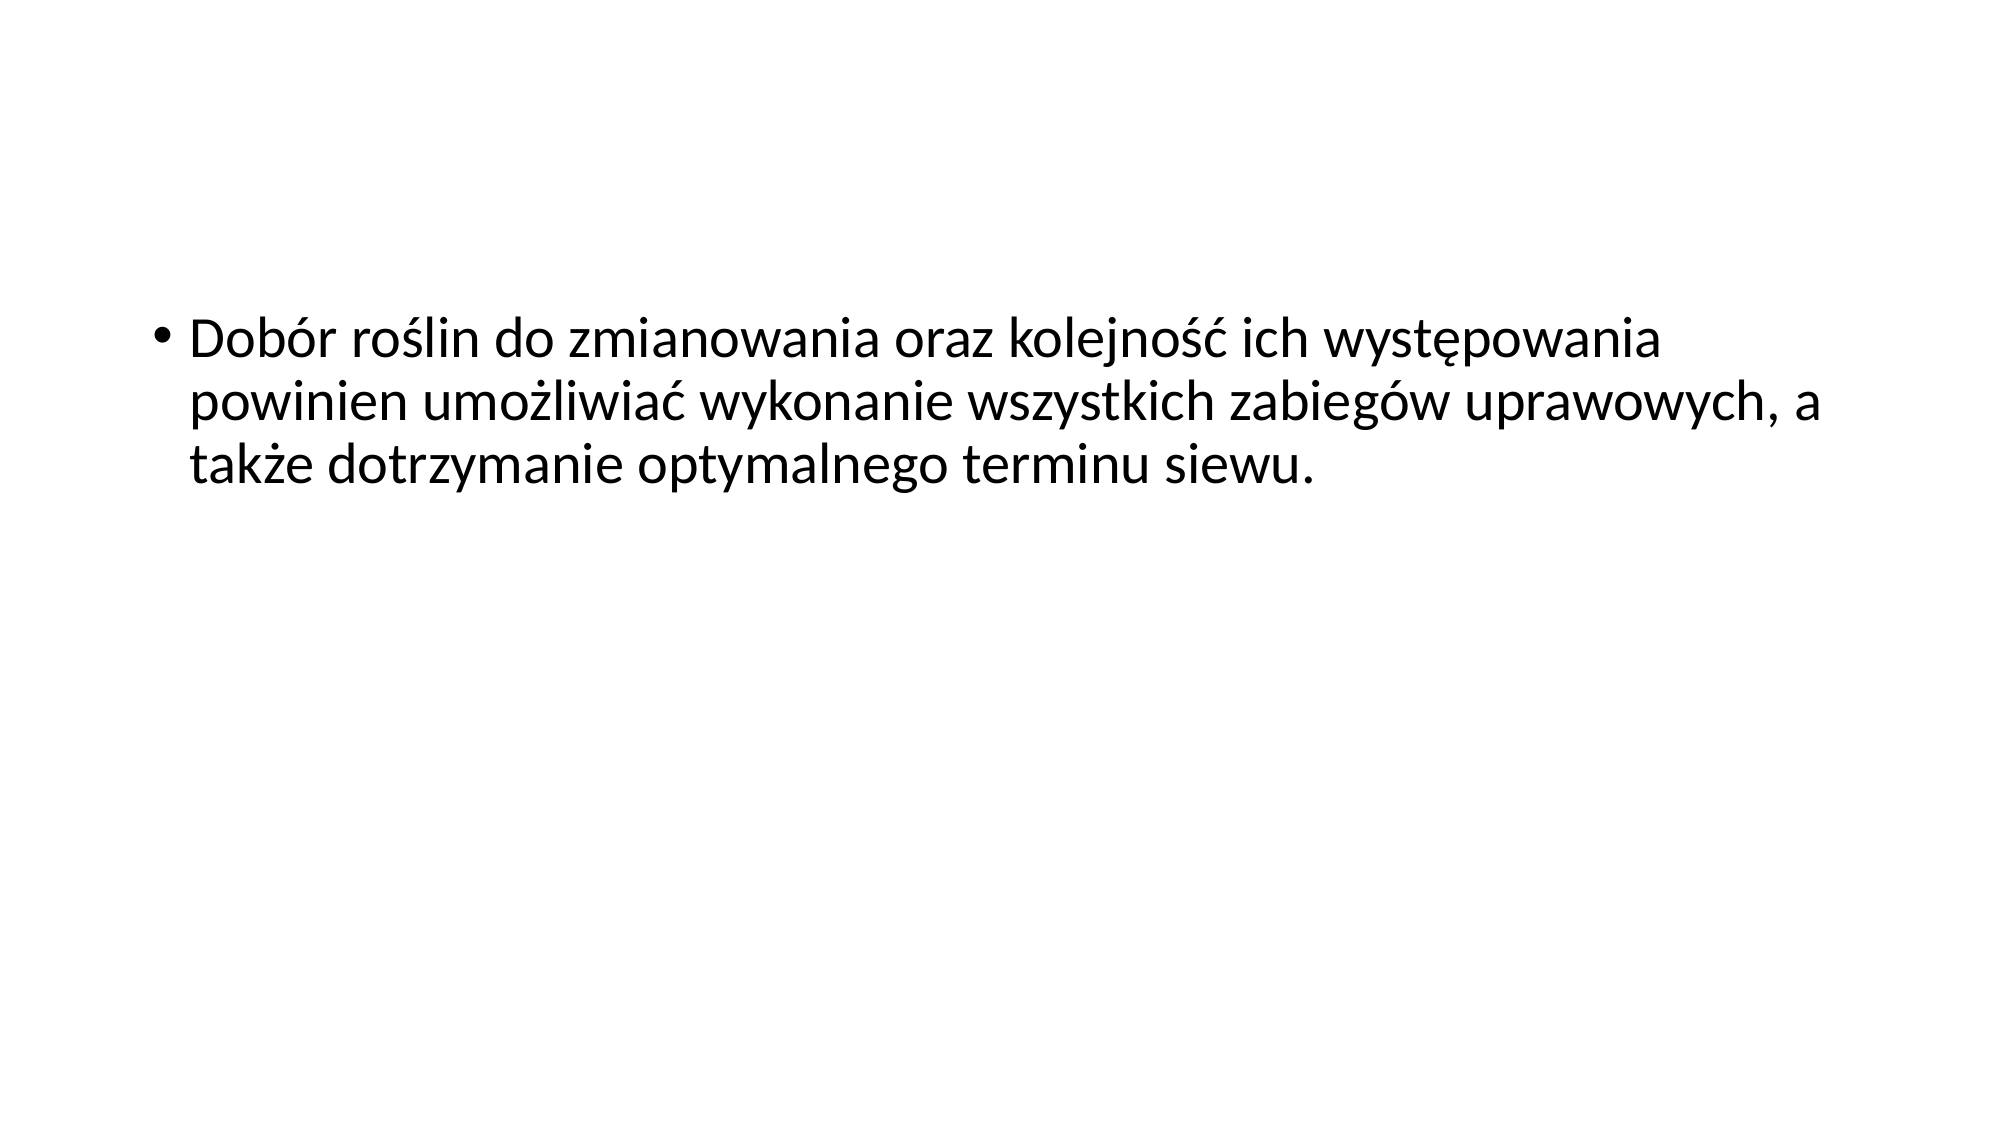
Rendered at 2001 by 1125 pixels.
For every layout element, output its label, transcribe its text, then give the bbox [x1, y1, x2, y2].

list Dobór roślin do zmianowania oraz kolejność ich występowania powinien umożliwiać wykonanie wszystkich zabiegów uprawowych, a także dotrzymanie optymalnego terminu siewu. [137, 299, 1863, 1014]
